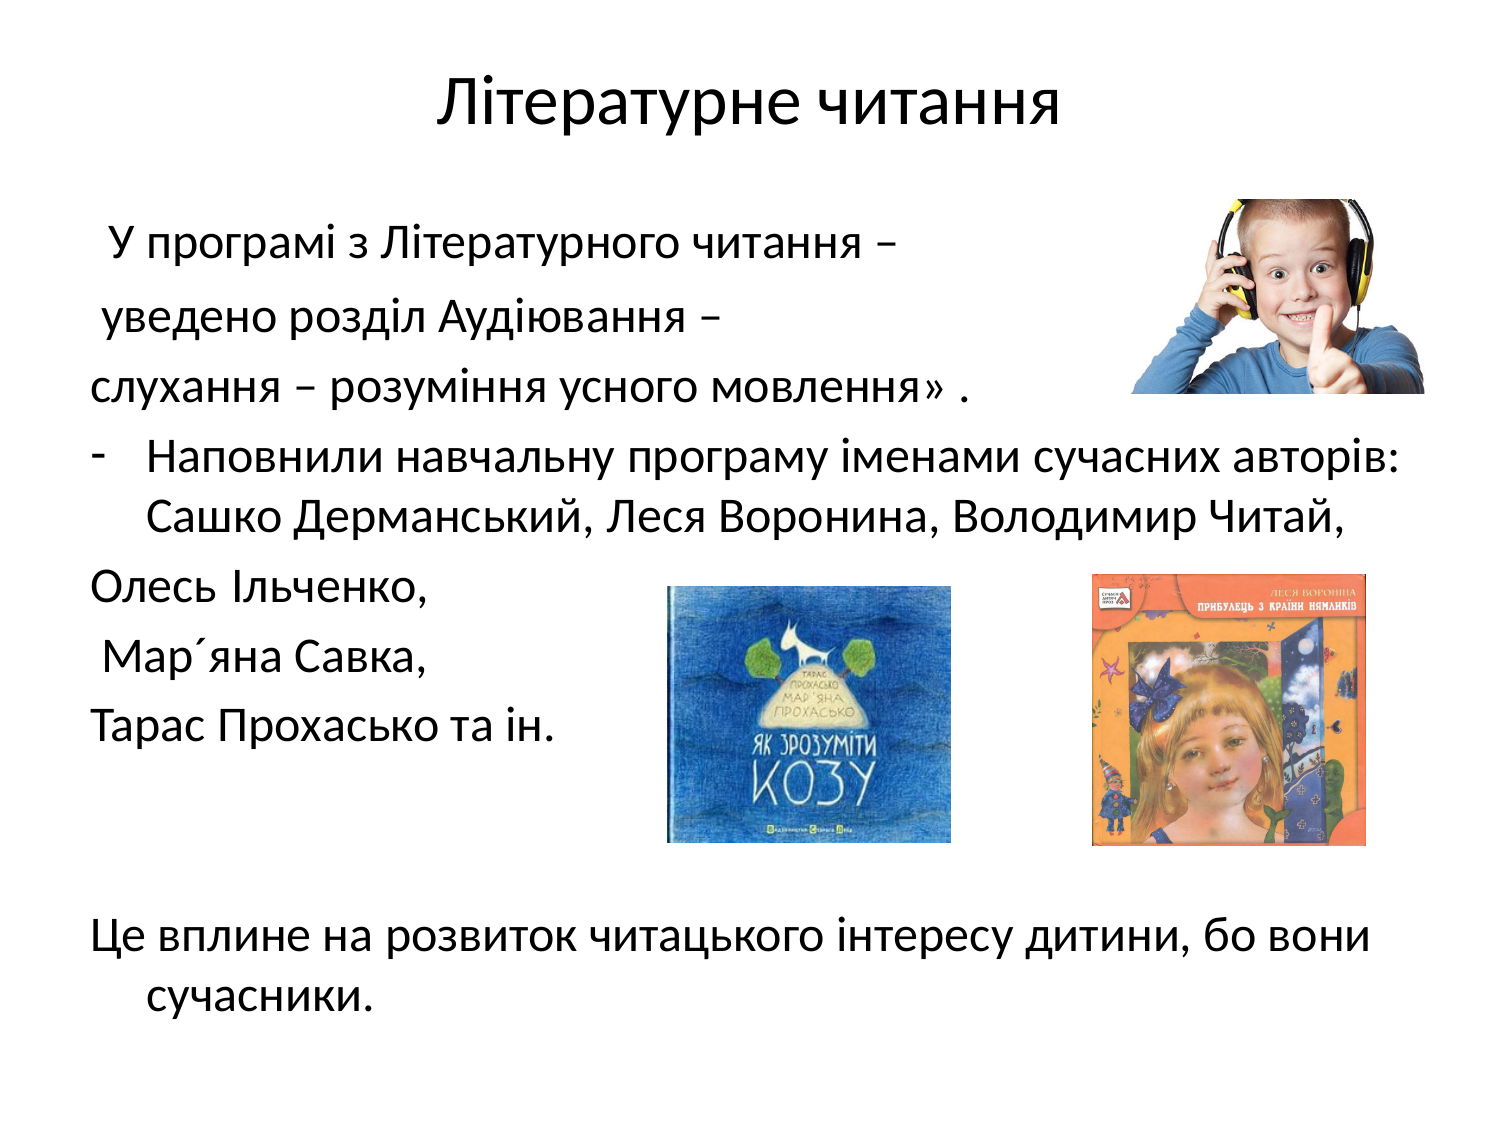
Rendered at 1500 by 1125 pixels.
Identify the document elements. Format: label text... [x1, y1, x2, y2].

picture [666, 585, 951, 843]
list У програмі з Літературного читання – уведено розділ Аудіювання – слухання – розуміння усного мовлення» . Наповнили навчальну програму іменами сучасних авторів: Сашко Дерманський, Леся Воронина, Володимир Читай, Олесь Ільченко, Мар´яна Савка, Тарас Прохасько та ін. Це вплине на розвиток читацького інтересу дитини, бо вони сучасники. [74, 184, 1426, 1006]
title Літературне читання [74, 44, 1426, 184]
picture [1092, 573, 1366, 846]
picture [1104, 198, 1460, 394]
